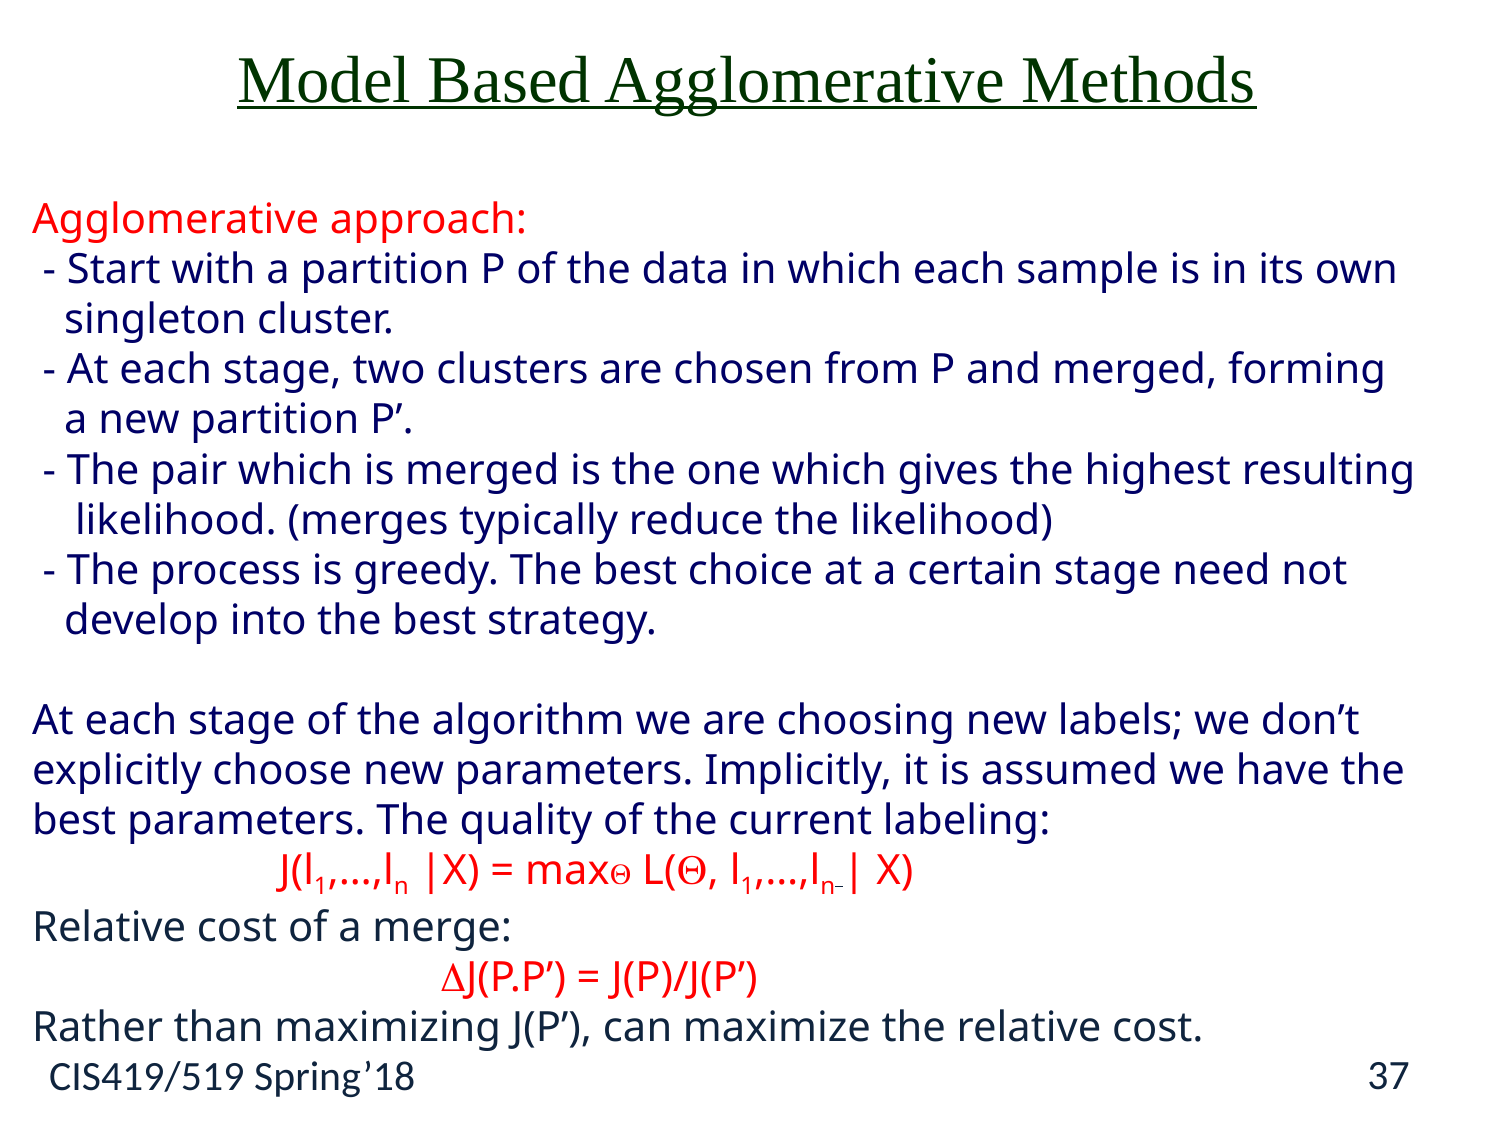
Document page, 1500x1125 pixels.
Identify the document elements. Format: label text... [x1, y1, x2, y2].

text_box Agglomerative approach: - Start with a partition P of the data in which each sample is in its own singleton cluster. - At each stage, two clusters are chosen from P and merged, forming a new partition P’. - The pair which is merged is the one which gives the highest resulting likelihood. (merges typically reduce the likelihood) - The process is greedy. The best choice at a certain stage need not develop into the best strategy. At each stage of the algorithm we are choosing new labels; we don’t explicitly choose new parameters. Implicitly, it is assumed we have the best parameters. The quality of the current labeling: J(l1,…,ln |X) = max L(, l1,…,ln | X) Relative cost of a merge: J(P.P’) = J(P)/J(P’) Rather than maximizing J(P’), can maximize the relative cost. [17, 184, 1442, 1057]
text_box Model Based Agglomerative Methods [222, 28, 1272, 123]
slide_number 37 [1074, 1057, 1425, 1103]
